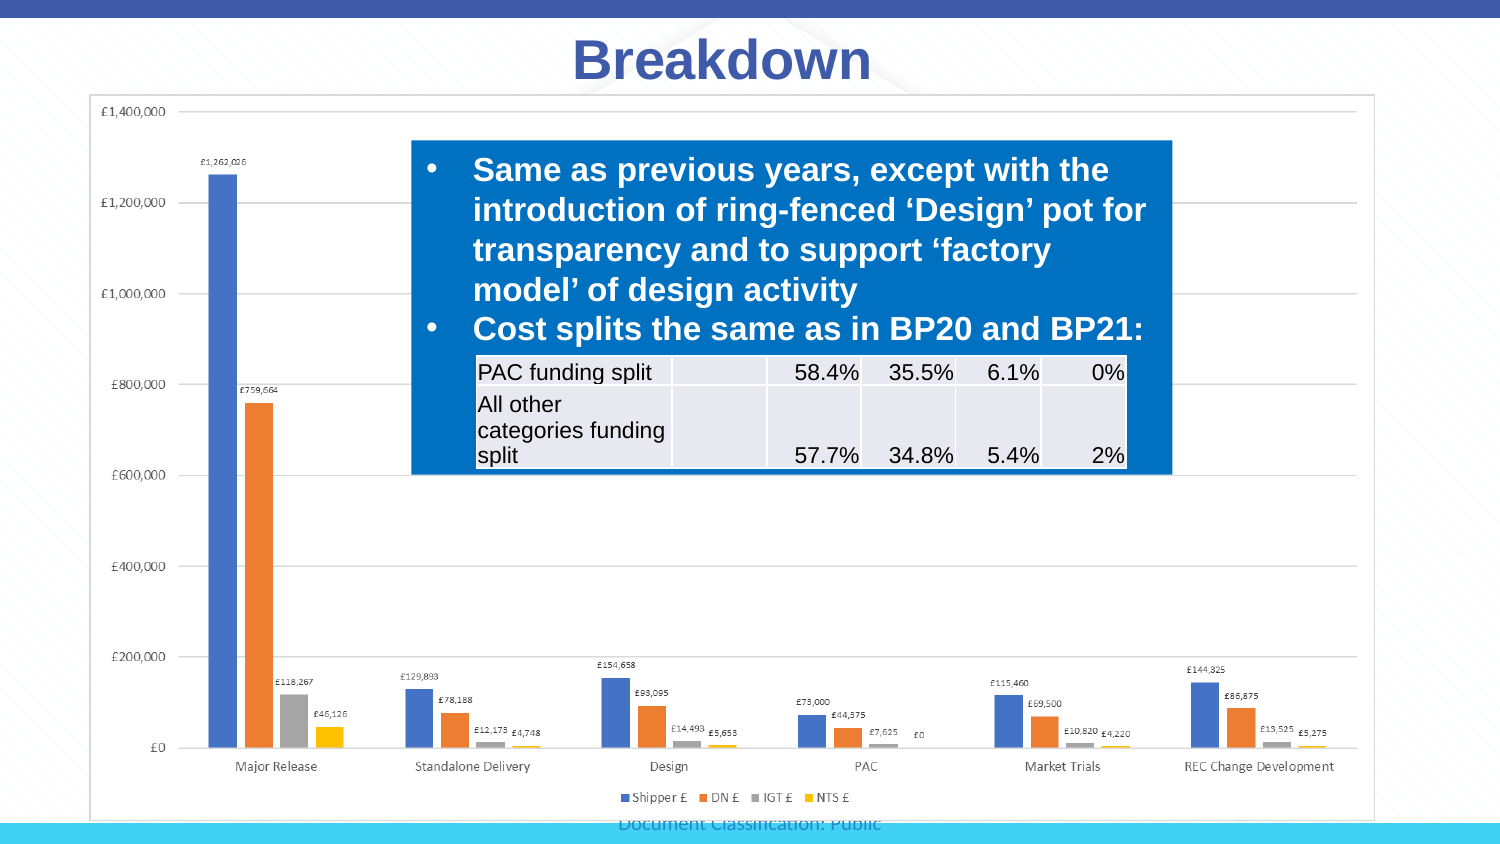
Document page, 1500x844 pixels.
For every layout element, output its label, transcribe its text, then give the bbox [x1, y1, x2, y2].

picture [0, 0, 1500, 844]
text_box Breakdown [84, 16, 1360, 98]
